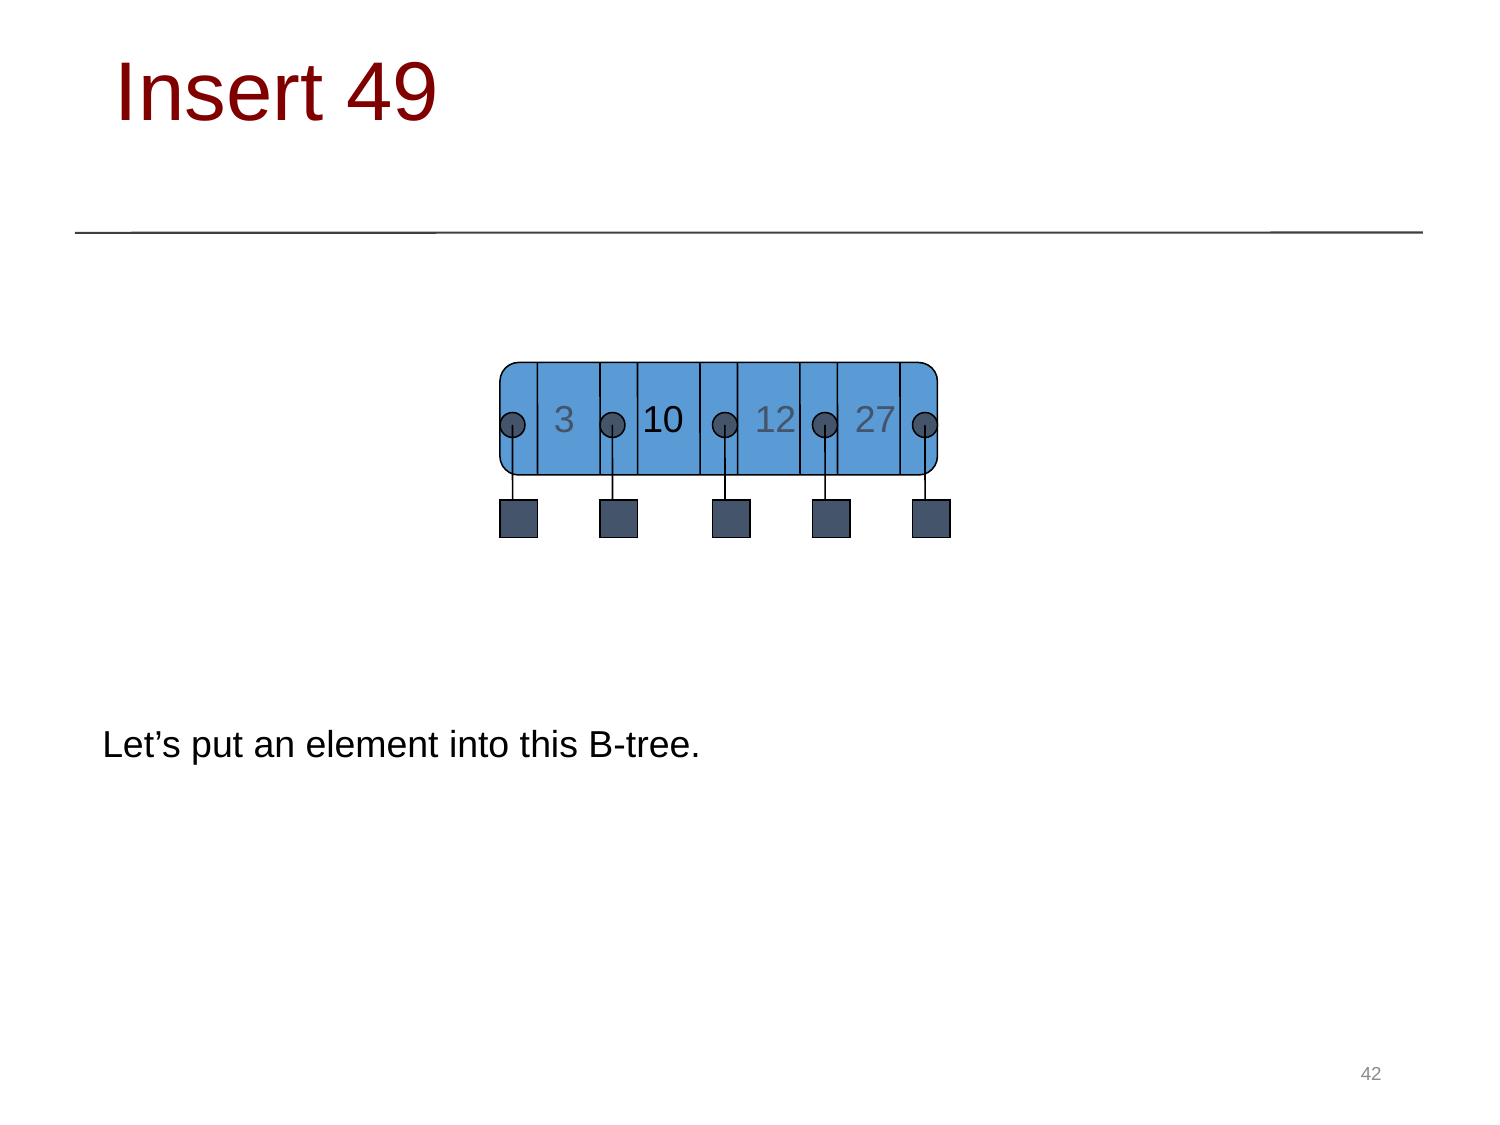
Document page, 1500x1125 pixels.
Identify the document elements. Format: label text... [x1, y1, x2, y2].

text_box [500, 412, 526, 438]
text_box [800, 362, 837, 421]
text_box [712, 412, 738, 438]
text_box [901, 362, 938, 421]
text_box [912, 412, 938, 438]
text_box 12 [740, 387, 812, 448]
text_box [926, 429, 938, 474]
text_box Let’s put an element into this B-tree. [87, 712, 1450, 773]
text_box 10 [638, 387, 699, 448]
text_box [838, 362, 900, 475]
text_box [538, 362, 600, 475]
title Insert 49 [99, 24, 1375, 163]
text_box [499, 362, 537, 475]
text_box [638, 362, 737, 475]
text_box [600, 412, 625, 438]
text_box [738, 362, 800, 475]
text_box [601, 362, 637, 475]
text_box [812, 500, 850, 538]
text_box [801, 429, 824, 475]
text_box [812, 412, 838, 438]
text_box [901, 429, 924, 475]
text_box [912, 500, 950, 538]
text_box [500, 500, 538, 538]
text_box [600, 500, 638, 538]
text_box [712, 500, 750, 538]
text_box 3 [538, 387, 590, 448]
text_box [826, 431, 837, 475]
text_box 27 [840, 387, 912, 448]
slide_number 42 [1059, 1042, 1397, 1103]
text_box 10 [627, 387, 637, 448]
